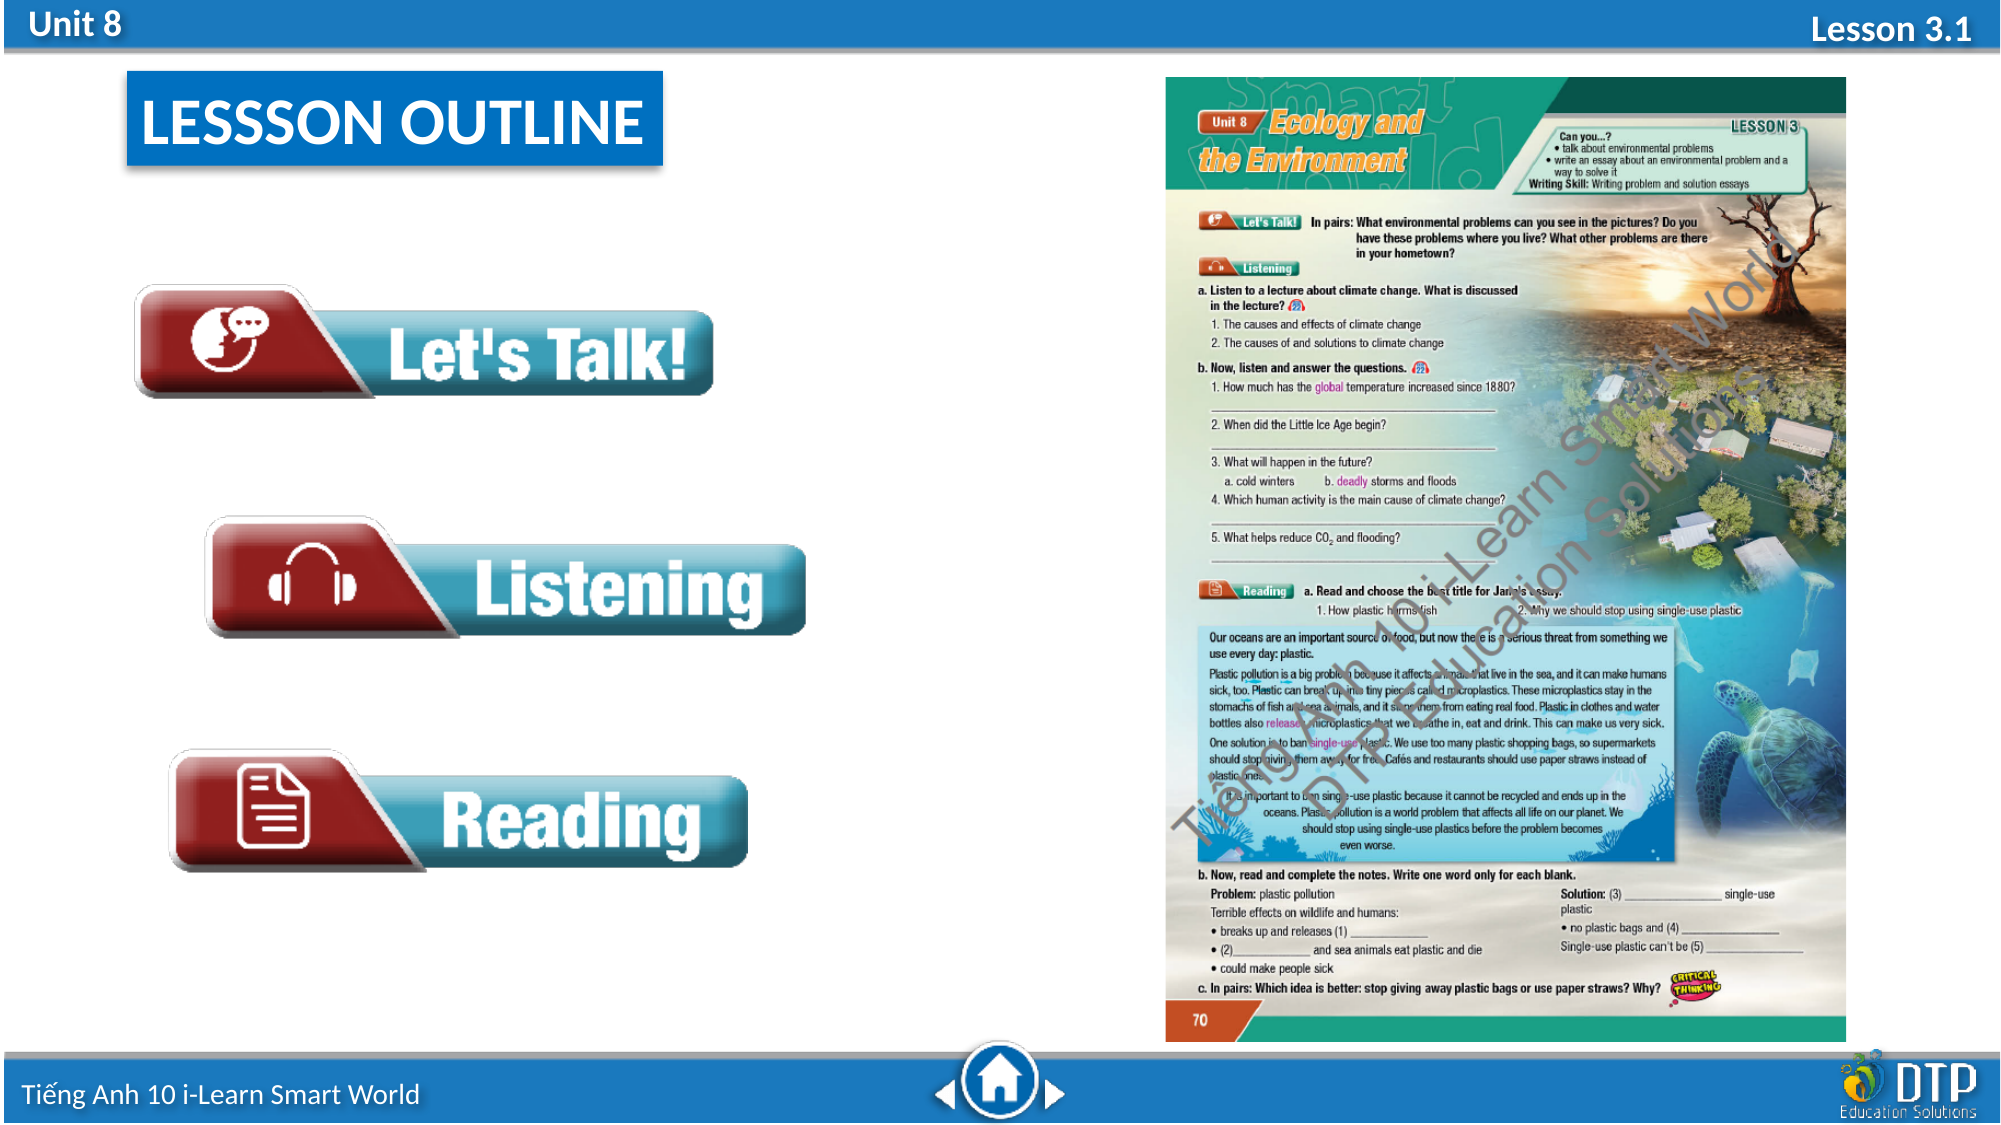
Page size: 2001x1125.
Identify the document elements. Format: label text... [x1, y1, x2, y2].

text_box LESSSON OUTLINE [127, 70, 663, 166]
picture [4, 0, 2001, 1123]
text_box Lesson 3.1 [1796, 0, 2000, 57]
